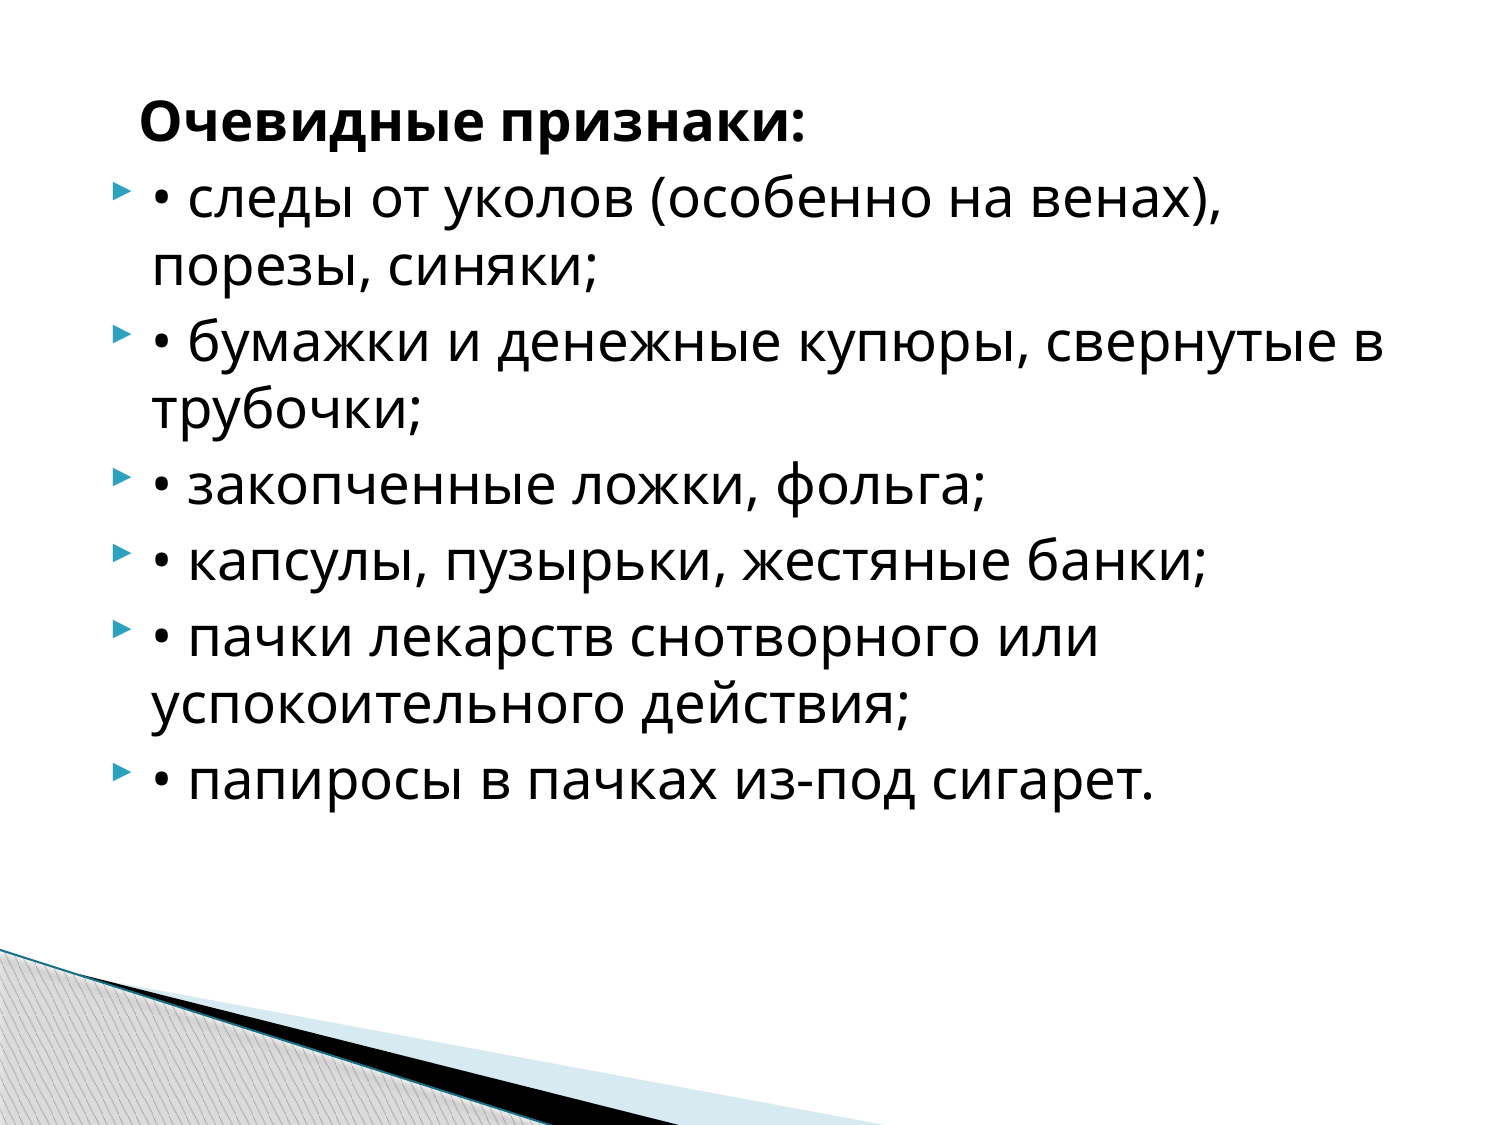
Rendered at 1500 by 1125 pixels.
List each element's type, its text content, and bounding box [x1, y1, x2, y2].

list Очевидные признаки: • следы от уколов (особенно на венах), порезы, синяки; • бумажки и денежные купюры, свернутые в трубочки; • закопченные ложки, фольга; • капсулы, пузырьки, жестяные банки; • пачки лекарств снотворного или успокоительного действия; • папиросы в пачках из-под сигарет. [76, 78, 1425, 986]
